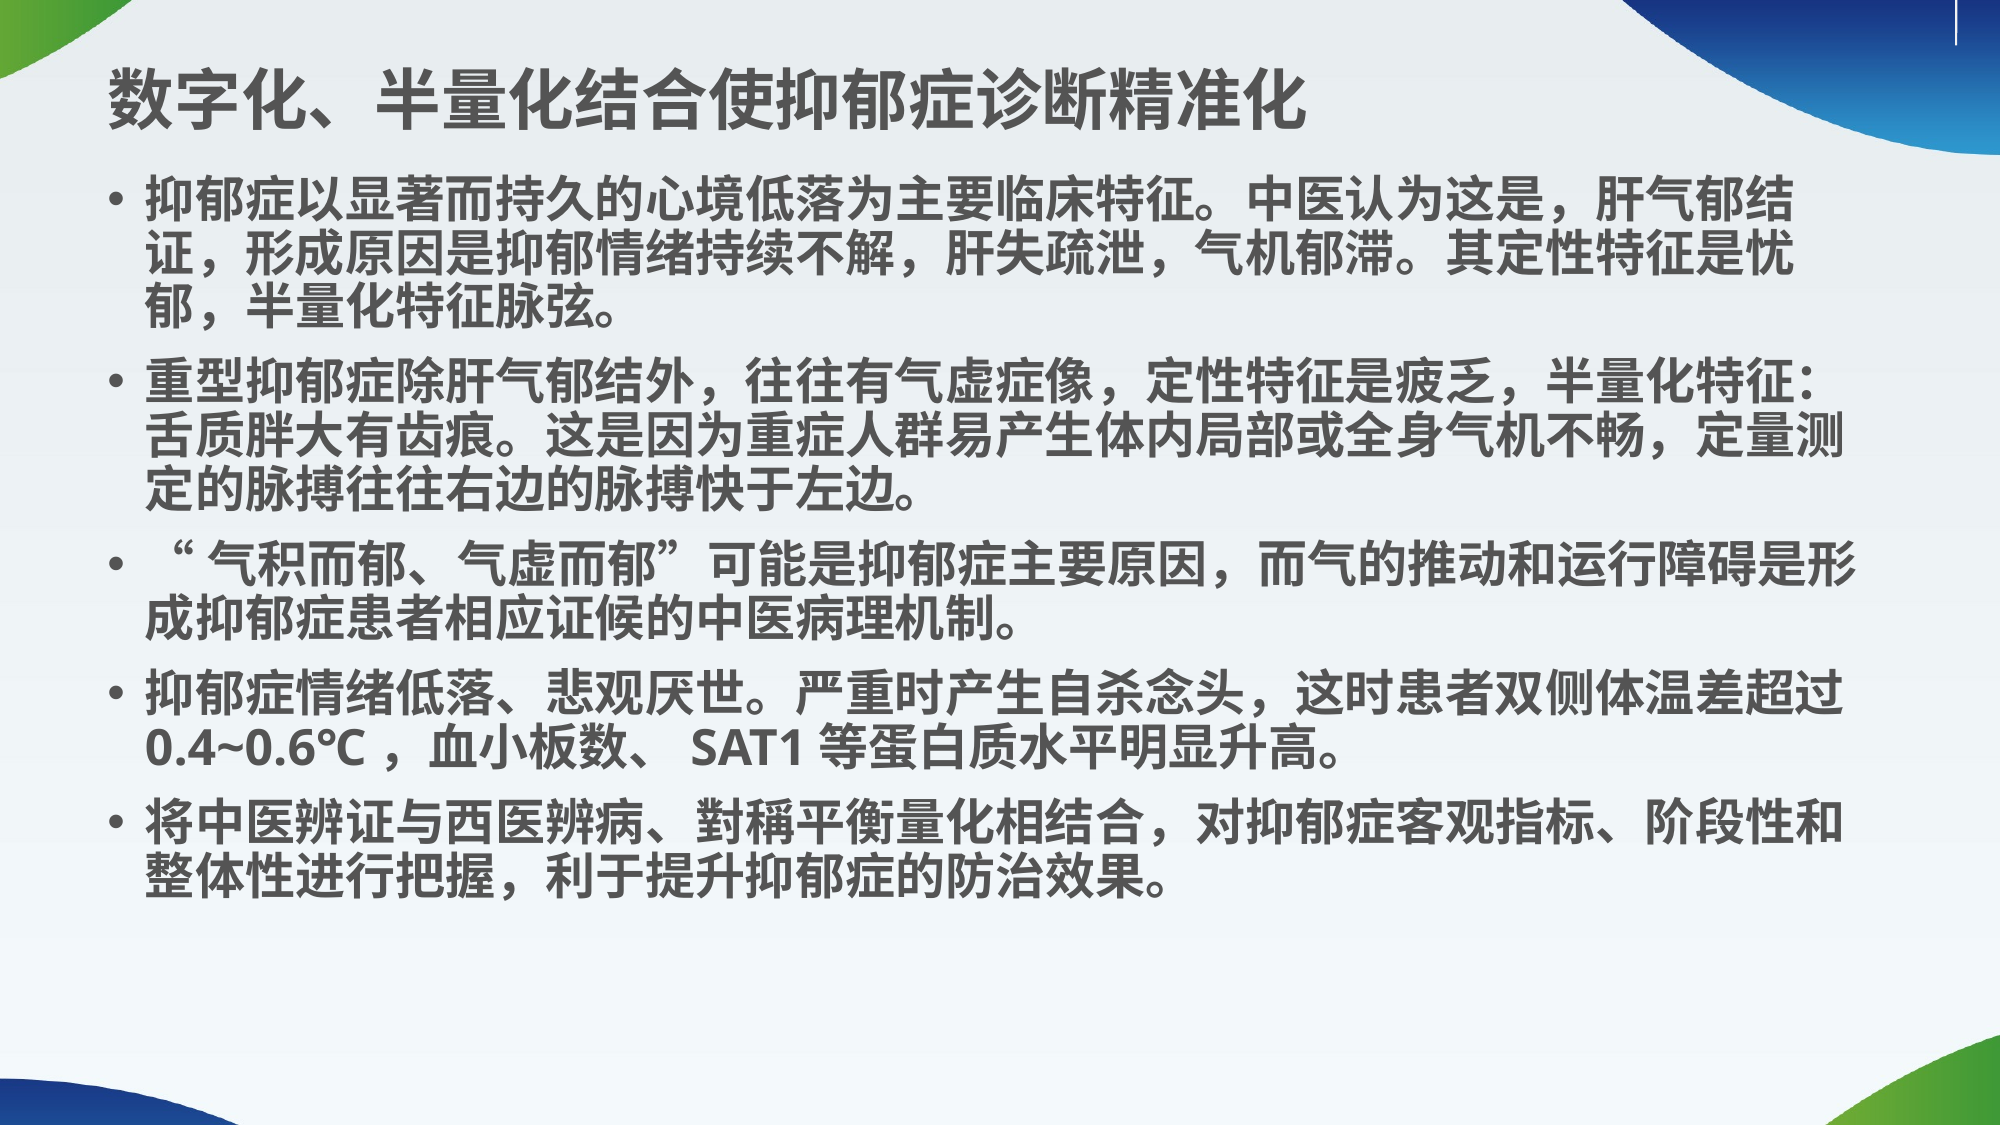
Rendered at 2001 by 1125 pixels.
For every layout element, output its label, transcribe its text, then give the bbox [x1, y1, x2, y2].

title 数字化、半量化结合使抑郁症诊断精准化 [99, 14, 1901, 165]
picture [0, 0, 2000, 1125]
list 抑郁症以显著而持久的心境低落为主要临床特征。中医认为这是，肝气郁结证，形成原因是抑郁情绪持续不解，肝失疏泄，气机郁滞。其定性特征是忧郁，半量化特征脉弦。 重型抑郁症除肝气郁结外，往往有气虚症像，定性特征是疲乏，半量化特征：舌质胖大有齿痕。这是因为重症人群易产生体内局部或全身气机不畅，定量测定的脉搏往往右边的脉搏快于左边。 “气积而郁、气虚而郁”可能是抑郁症主要原因，而气的推动和运行障碍是形成抑郁症患者相应证候的中医病理机制。 抑郁症情绪低落、悲观厌世。严重时产生自杀念头，这时患者双侧体温差超过0.4~0.6℃，血小板数、SAT1等蛋白质水平明显升高。 将中医辨证与西医辨病、對稱平衡量化相结合，对抑郁症客观指标、阶段性和整体性进行把握，利于提升抑郁症的防治效果。 [99, 165, 1901, 1125]
